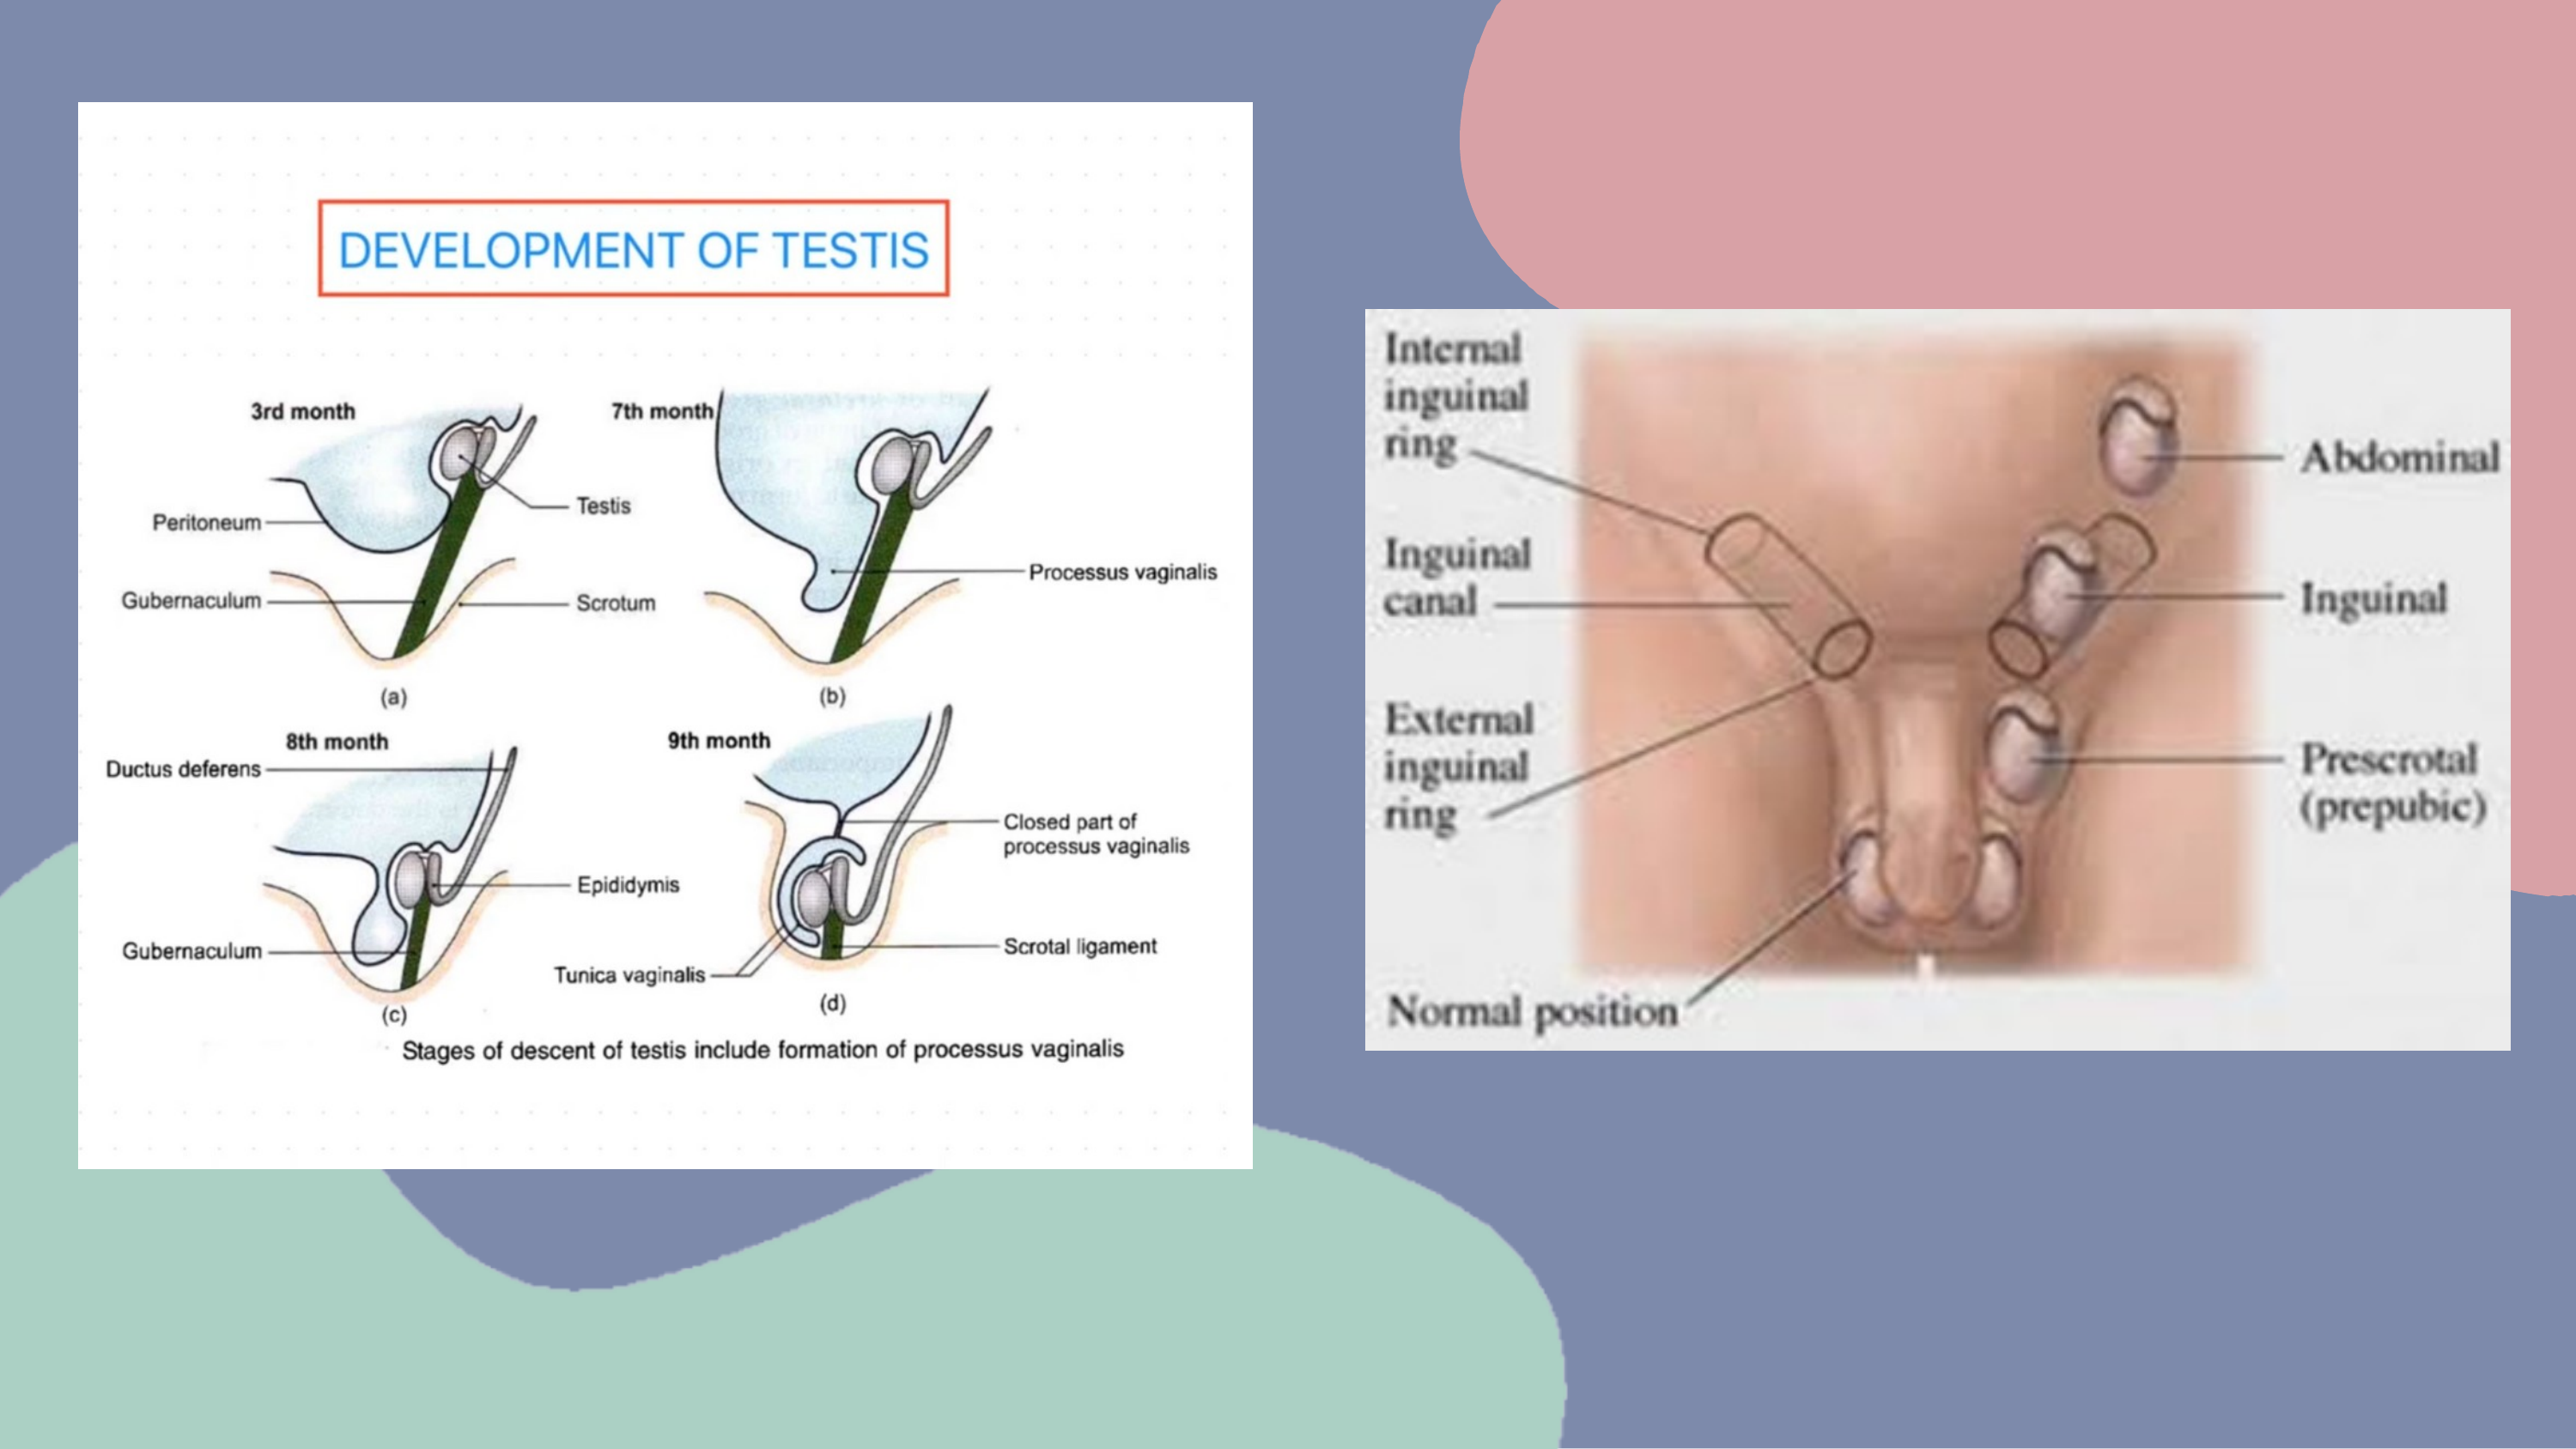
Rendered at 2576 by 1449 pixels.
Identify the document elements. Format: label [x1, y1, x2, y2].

text_box [0, 0, 2576, 1449]
